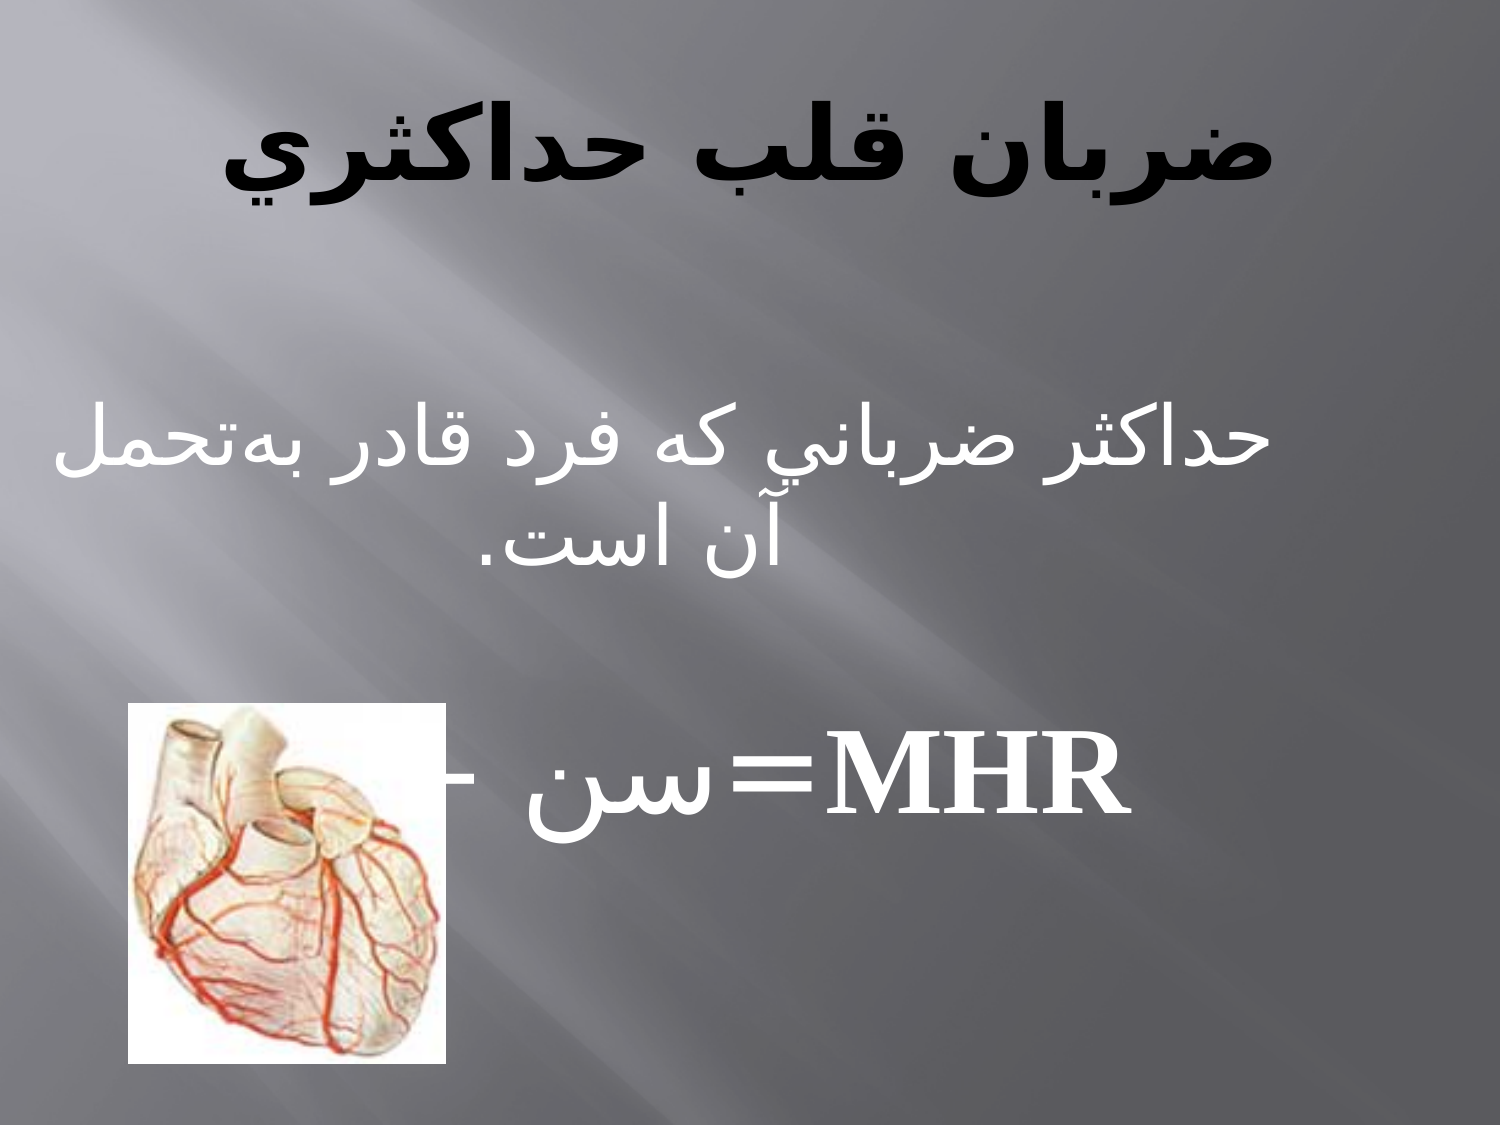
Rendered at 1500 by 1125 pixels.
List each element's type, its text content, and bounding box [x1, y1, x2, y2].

list حداكثر ضرباني كه فرد قادر به‌تحمل آن است. MHR=سن - 220 [0, 375, 1350, 778]
title ضربان قلب حداكثري [75, 45, 1425, 233]
picture [128, 702, 446, 1064]
